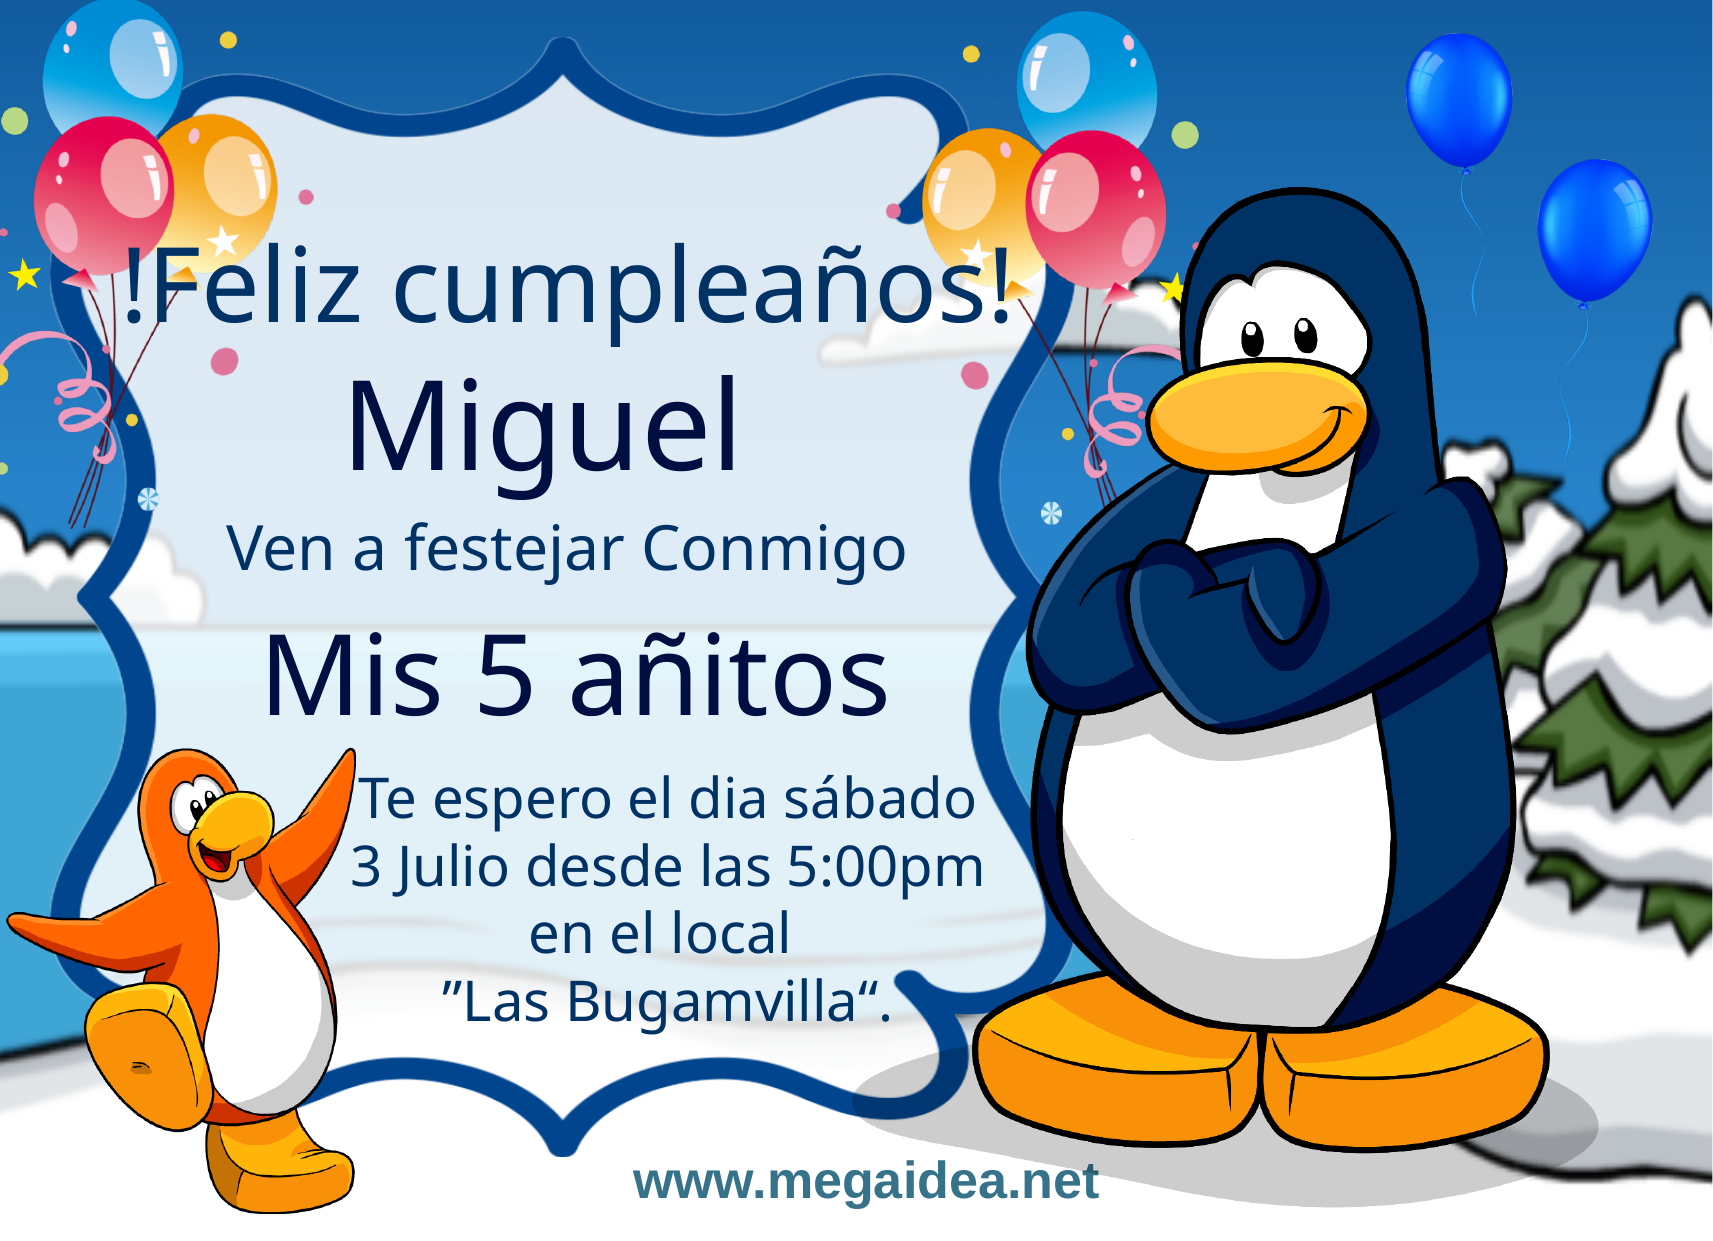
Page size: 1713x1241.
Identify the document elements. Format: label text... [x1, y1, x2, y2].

picture [66, 21, 76, 36]
picture [110, 20, 177, 98]
picture [0, 0, 1713, 1241]
text_box www.megaidea.net [453, 1157, 1280, 1217]
